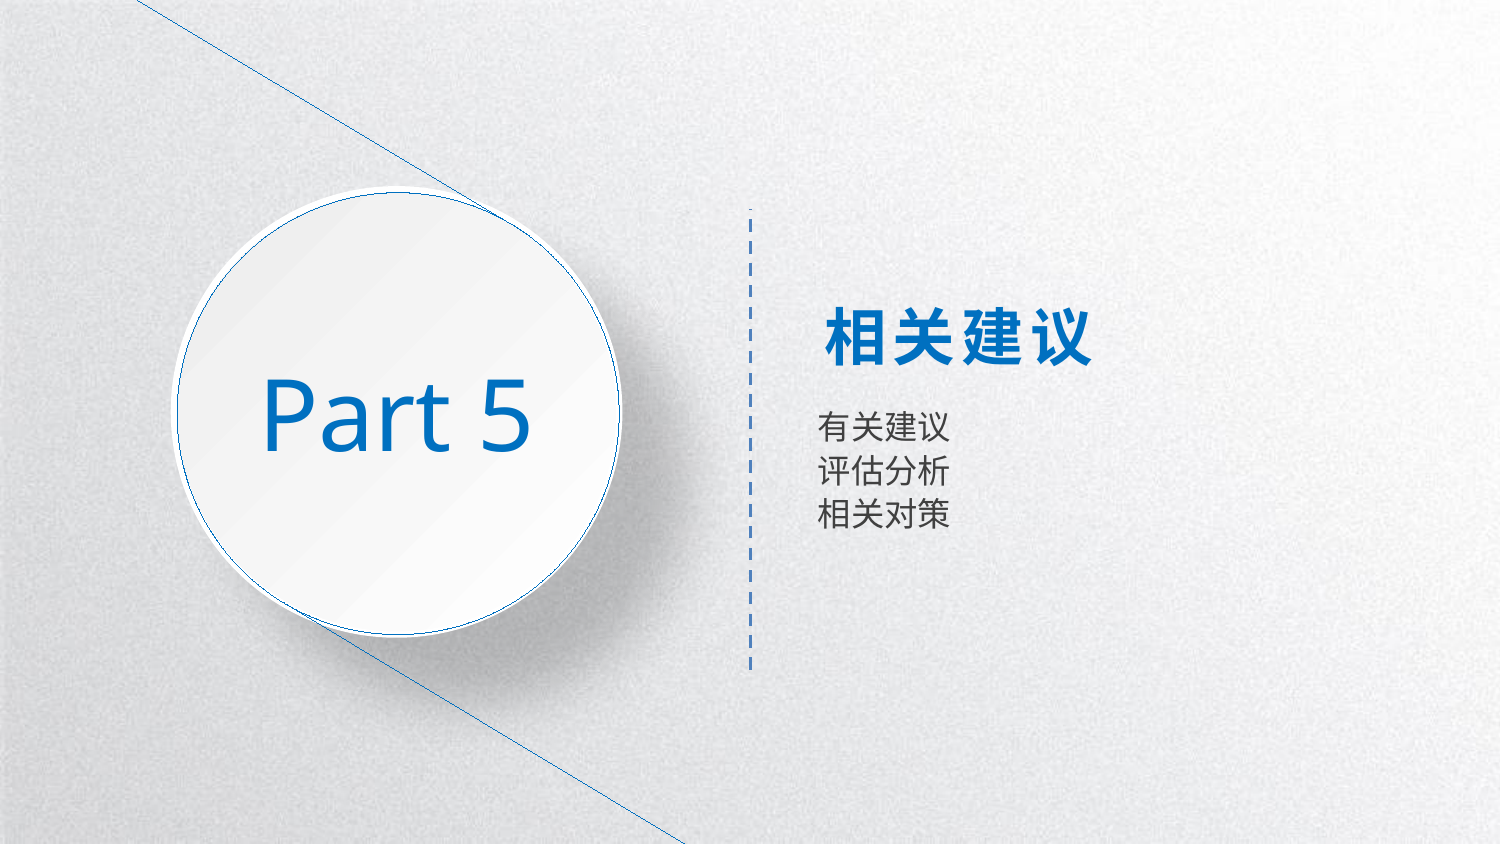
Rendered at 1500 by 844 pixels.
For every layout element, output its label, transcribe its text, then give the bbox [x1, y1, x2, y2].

picture [0, 0, 1500, 844]
text_box 评估分析 [817, 449, 1126, 490]
text_box 相关建议 [809, 290, 1108, 381]
text_box 相关对策 [817, 493, 1126, 534]
text_box 有关建议 [817, 406, 1125, 446]
text_box Part 5 [171, 187, 622, 637]
text_box [288, 222, 620, 635]
text_box [177, 192, 508, 605]
